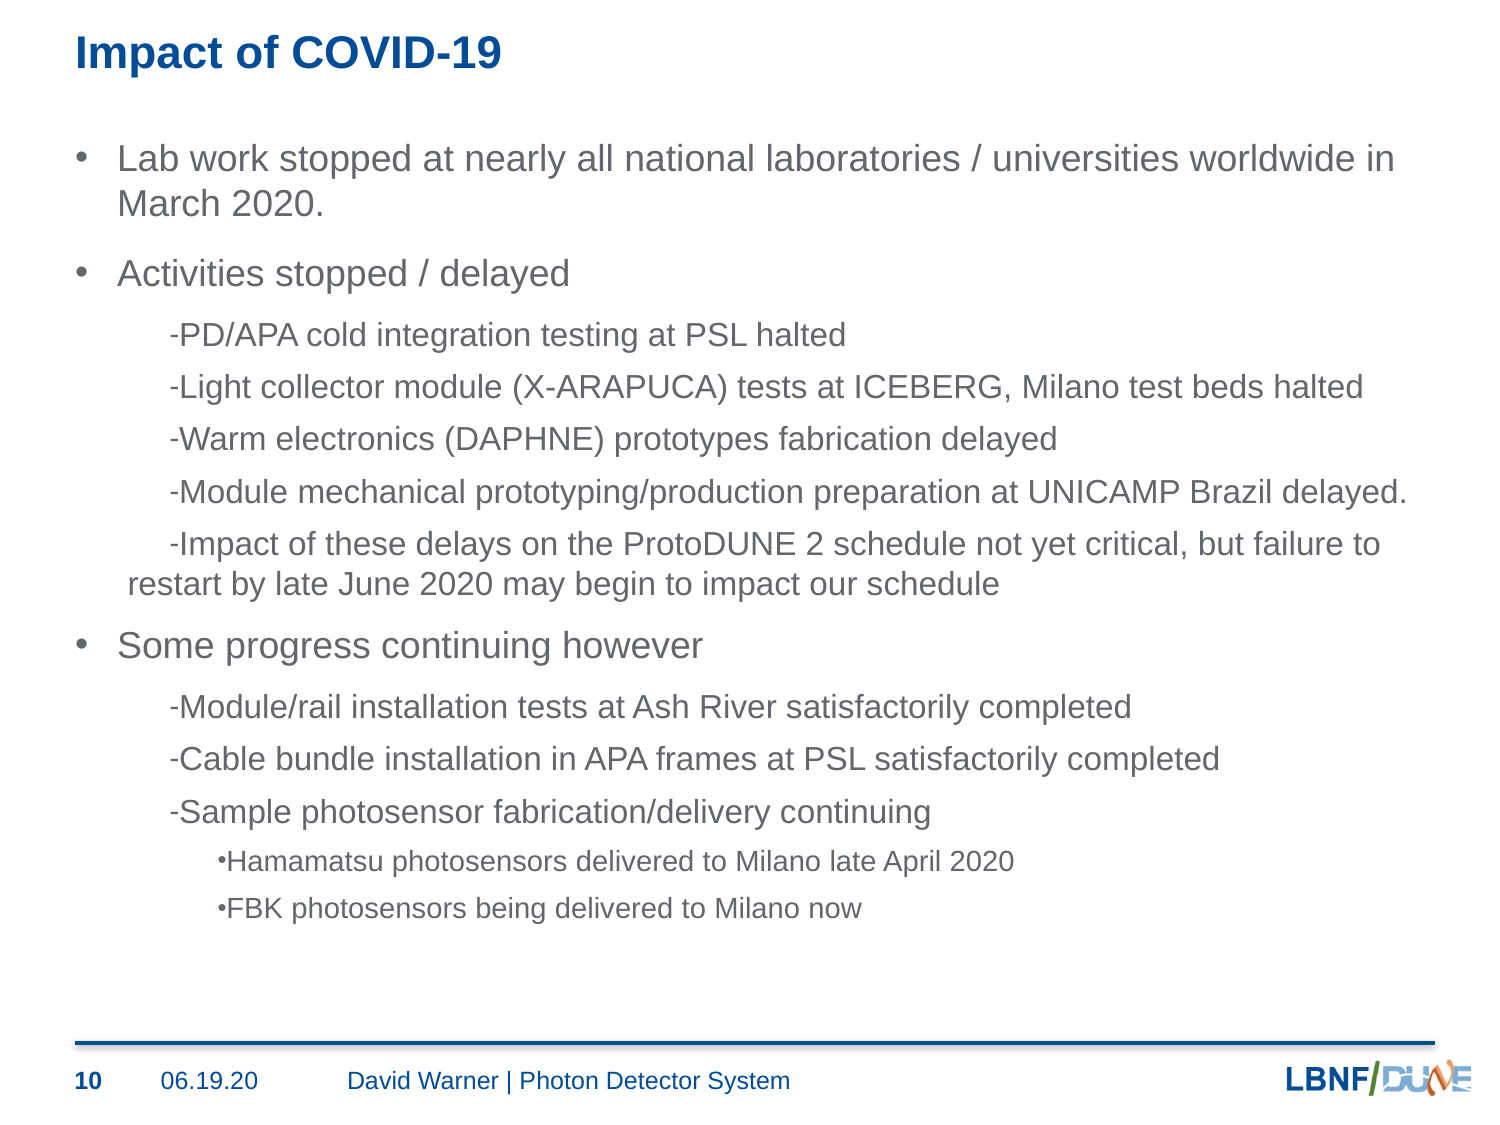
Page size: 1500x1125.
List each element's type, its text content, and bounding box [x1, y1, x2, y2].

title Impact of COVID-19 [75, 22, 1436, 116]
footer David Warner | Photon Detector System [348, 1064, 1269, 1096]
slide_number 10 [74, 1064, 160, 1096]
picture [1284, 1058, 1471, 1097]
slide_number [160, 1064, 348, 1096]
list Lab work stopped at nearly all national laboratories / universities worldwide in March 2020. Activities stopped / delayed PD/APA cold integration testing at PSL halted Light collector module (X-ARAPUCA) tests at ICEBERG, Milano test beds halted Warm electronics (DAPHNE) prototypes fabrication delayed Module mechanical prototyping/production preparation at UNICAMP Brazil delayed. Impact of these delays on the ProtoDUNE 2 schedule not yet critical, but failure to restart by late June 2020 may begin to impact our schedule Some progress continuing however Module/rail installation tests at Ash River satisfactorily completed Cable bundle installation in APA frames at PSL satisfactorily completed Sample photosensor fabrication/delivery continuing Hamamatsu photosensors delivered to Milano late April 2020 FBK photosensors being delivered to Milano now [75, 126, 1436, 930]
